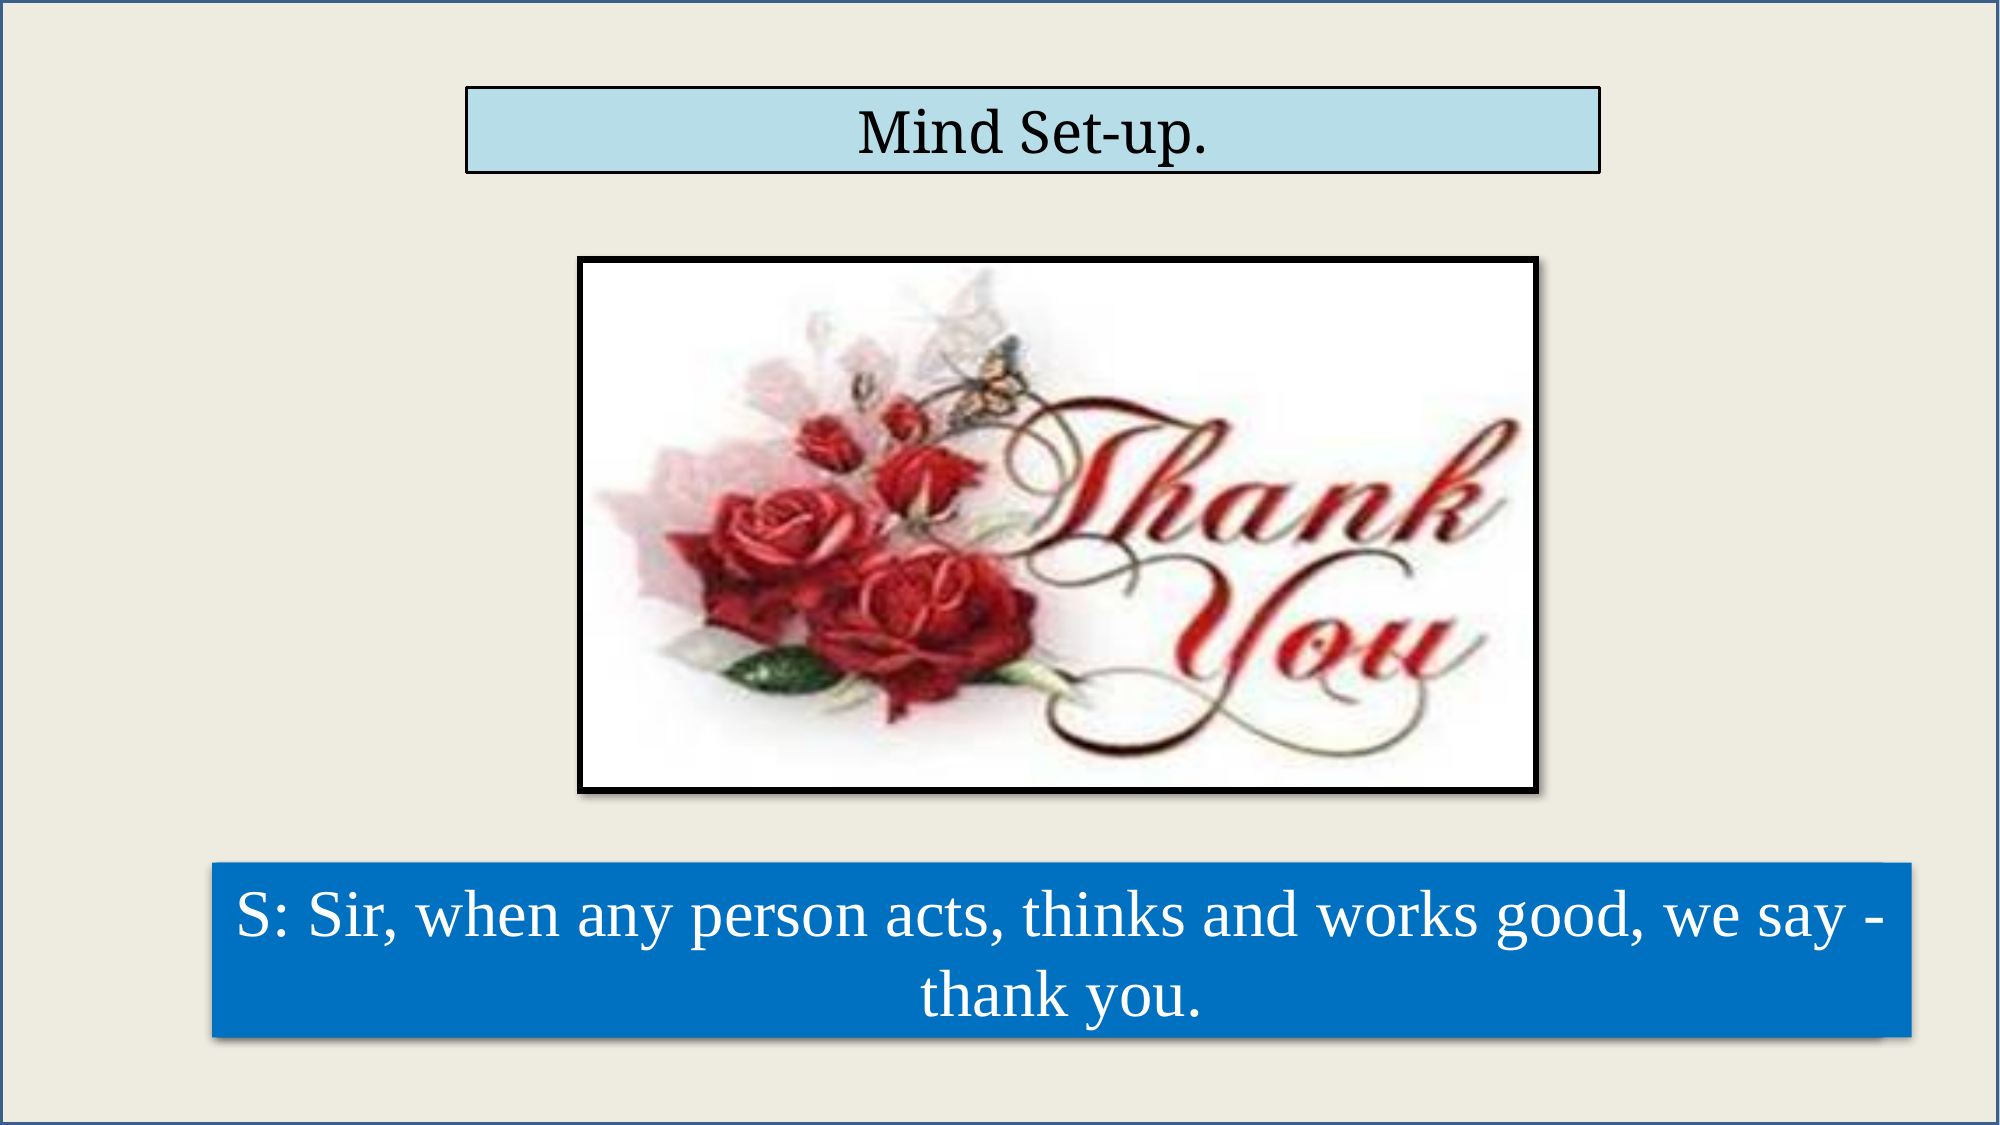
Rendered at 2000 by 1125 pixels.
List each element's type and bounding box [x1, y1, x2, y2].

picture [582, 262, 1534, 788]
text_box [0, 0, 2000, 1125]
